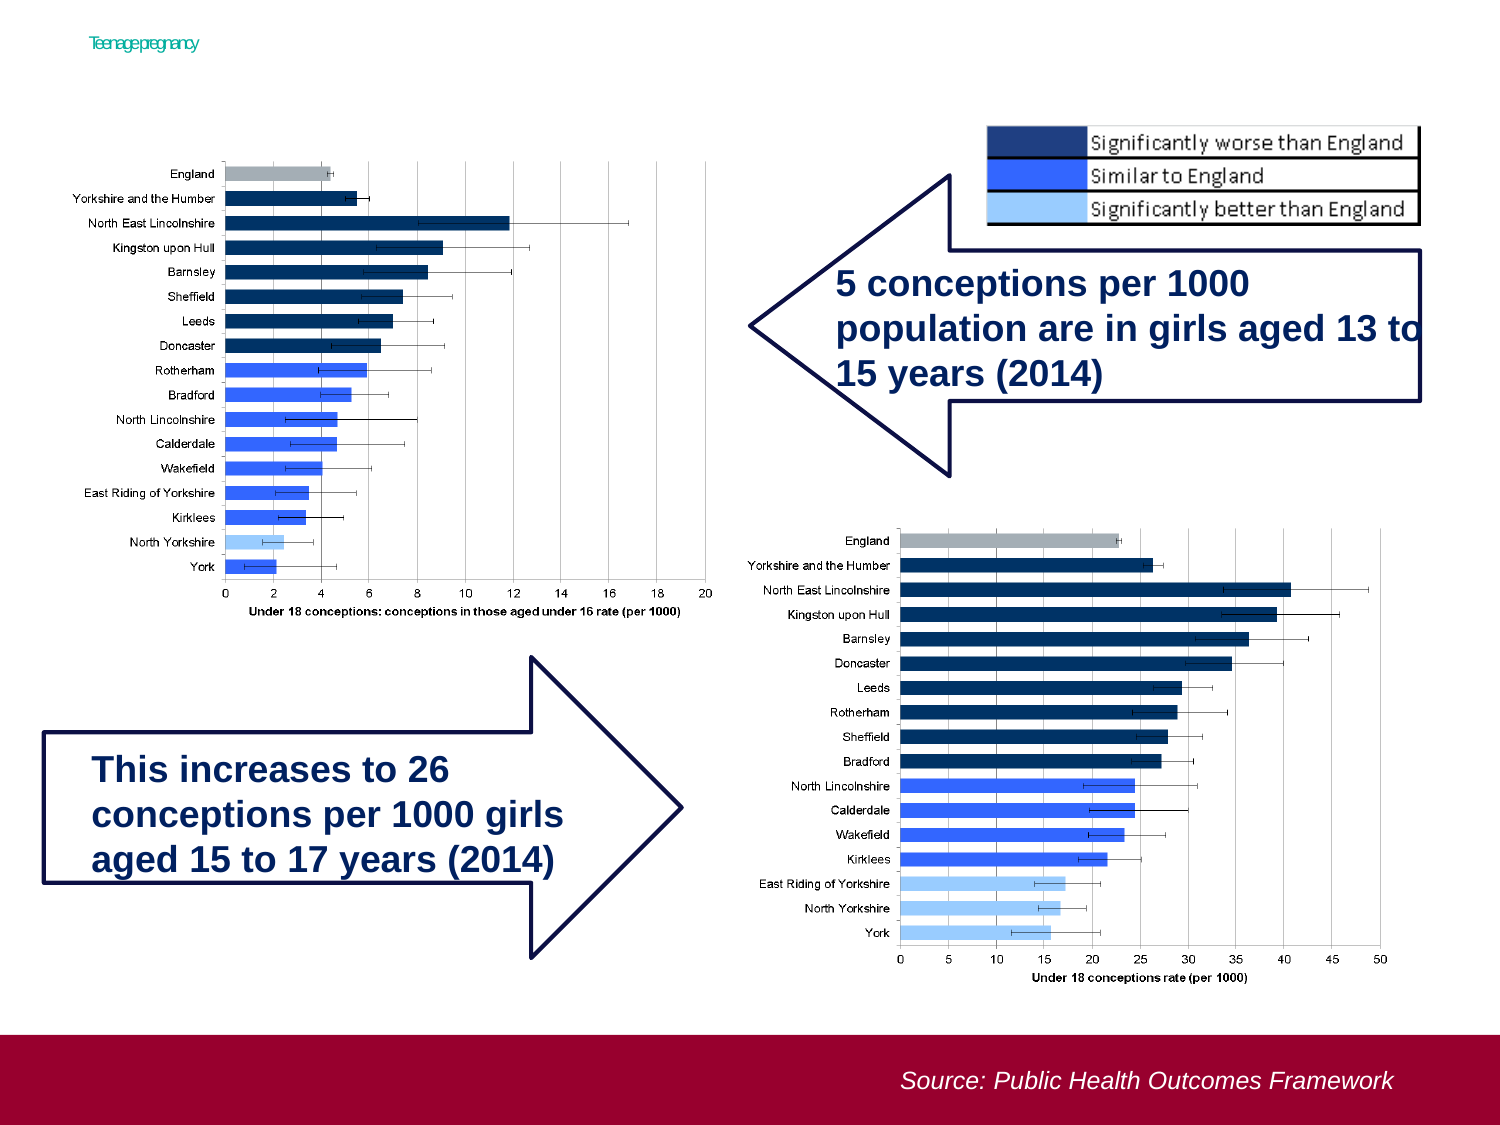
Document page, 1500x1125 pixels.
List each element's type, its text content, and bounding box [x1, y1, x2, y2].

text_box 5 conceptions per 1000 population are in girls aged 13 to 15 years (2014) [820, 251, 1440, 402]
text_box [621, 743, 684, 872]
picture [739, 514, 1400, 1000]
title Teenage pregnancy [88, 30, 1406, 138]
text_box [529, 888, 605, 960]
text_box [847, 402, 1422, 479]
text_box [747, 270, 820, 382]
picture [985, 125, 1421, 226]
text_box [41, 655, 615, 885]
slide_number Source: Public Health Outcomes Framework [0, 1034, 1500, 1125]
text_box This increases to 26 conceptions per 1000 girls aged 15 to 17 years (2014) [76, 737, 621, 888]
text_box [845, 173, 1423, 251]
picture [64, 148, 725, 633]
